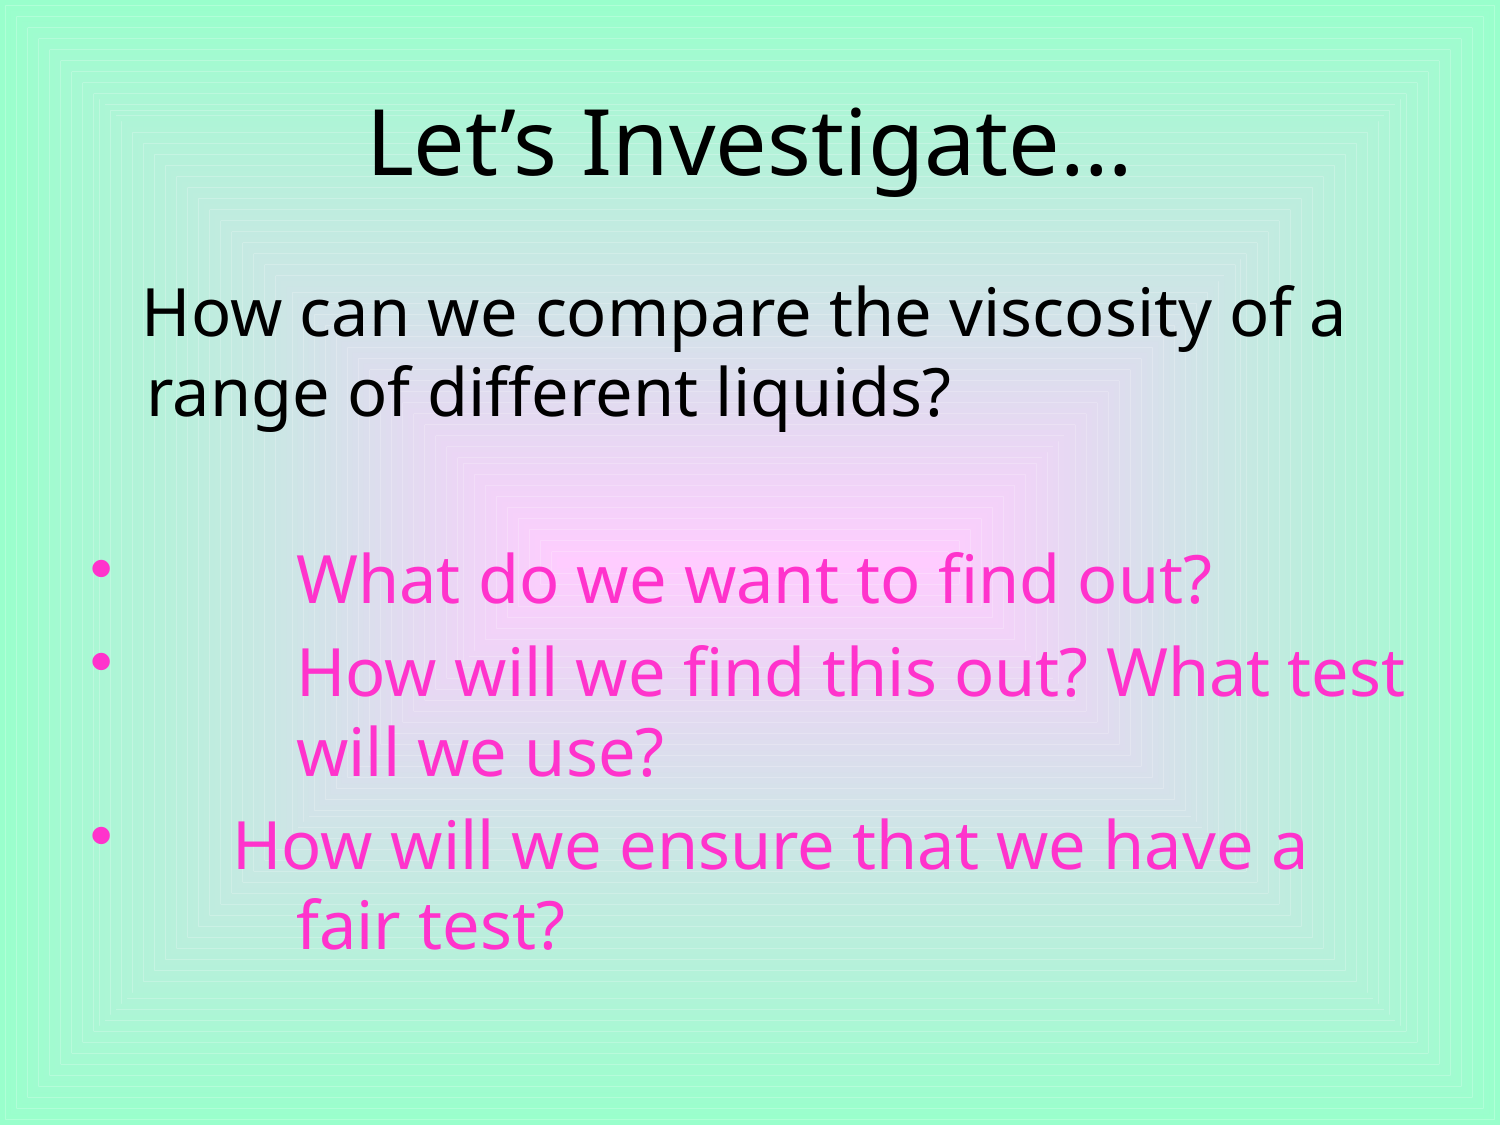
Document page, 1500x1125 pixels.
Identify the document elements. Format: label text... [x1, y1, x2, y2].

list How can we compare the viscosity of a range of different liquids? What do we want to find out? How will we find this out? What test will we use? How will we ensure that we have a fair test? [75, 262, 1425, 1005]
title Let’s Investigate… [75, 45, 1425, 233]
